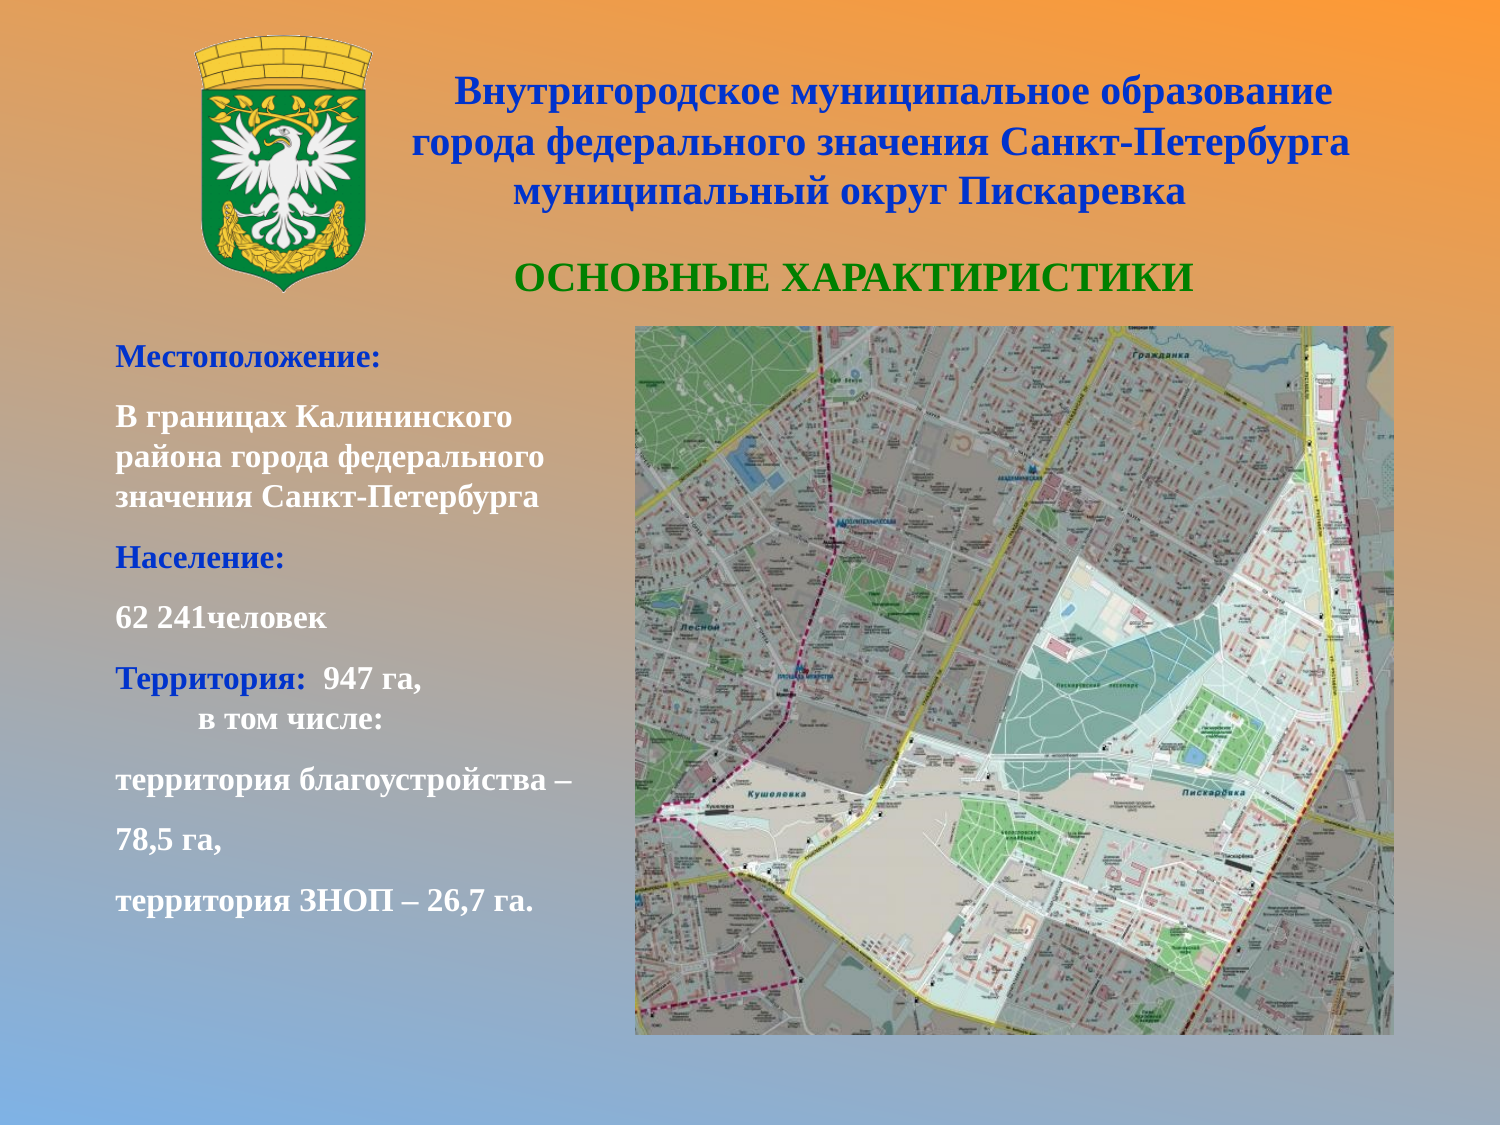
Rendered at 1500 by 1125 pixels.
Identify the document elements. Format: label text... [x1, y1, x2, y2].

text_box ОСНОВНЫЕ ХАРАКТИРИСТИКИ [30, 237, 1459, 308]
picture [635, 326, 1394, 1036]
text_box Внутригородское муниципальное образование города федерального значения Санкт-Петербурга муниципальный округ Пискаревка [0, 0, 1500, 272]
subtitle Местоположение: В границах Калининского района города федерального значения Санкт-Петербурга Население: 62 241человек Территория: 947 га, в том числе: территория благоустройства – 78,5 га, территория ЗНОП – 26,7 га. [100, 326, 597, 1024]
picture [194, 35, 373, 293]
